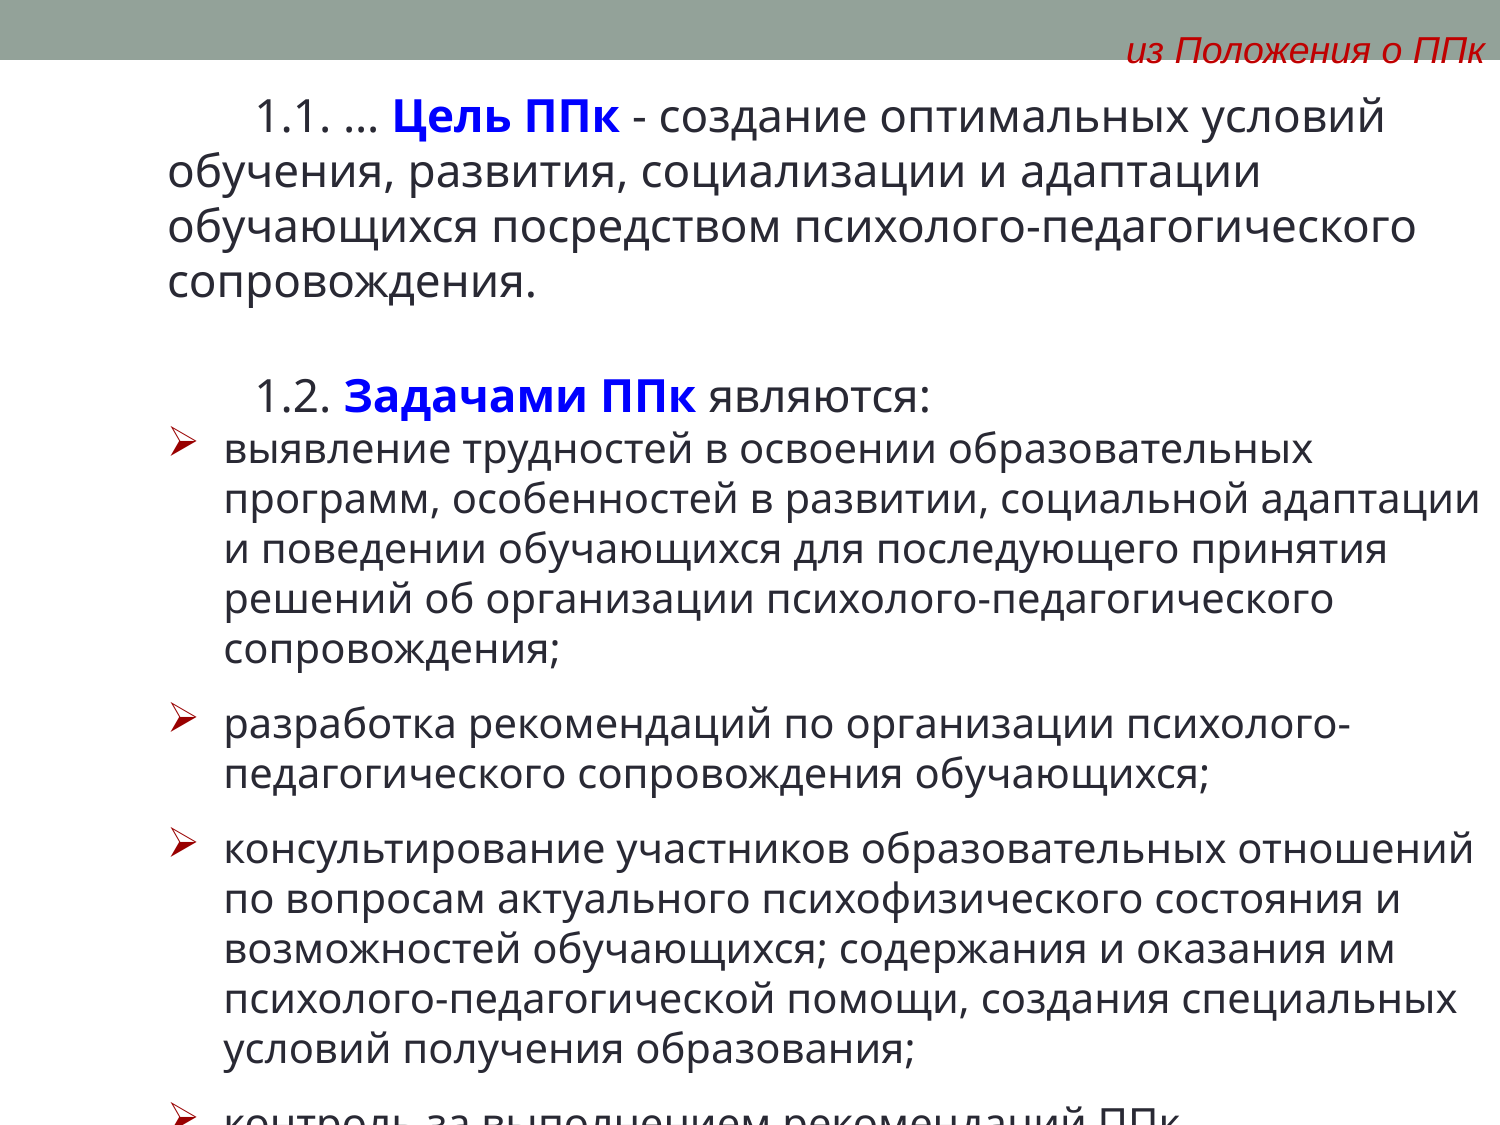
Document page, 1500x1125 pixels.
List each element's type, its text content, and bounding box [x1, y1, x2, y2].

text_box из Положения о ППк [203, 18, 1500, 79]
text_box 1.1. … Цель ППк - создание оптимальных условий обучения, развития, социализации и адаптации обучающихся посредством психолого-педагогического сопровождения. 1.2. Задачами ППк являются: выявление трудностей в освоении образовательных программ, особенностей в развитии, социальной адаптации и поведении обучающихся для последующего принятия решений об организации психолого-педагогического сопровождения; разработка рекомендаций по организации психолого-педагогического сопровождения обучающихся; консультирование участников образовательных отношений по вопросам актуального психофизического состояния и возможностей обучающихся; содержания и оказания им психолого-педагогической помощи, создания специальных условий получения образования; контроль за выполнением рекомендаций ППк. [152, 79, 1500, 1125]
